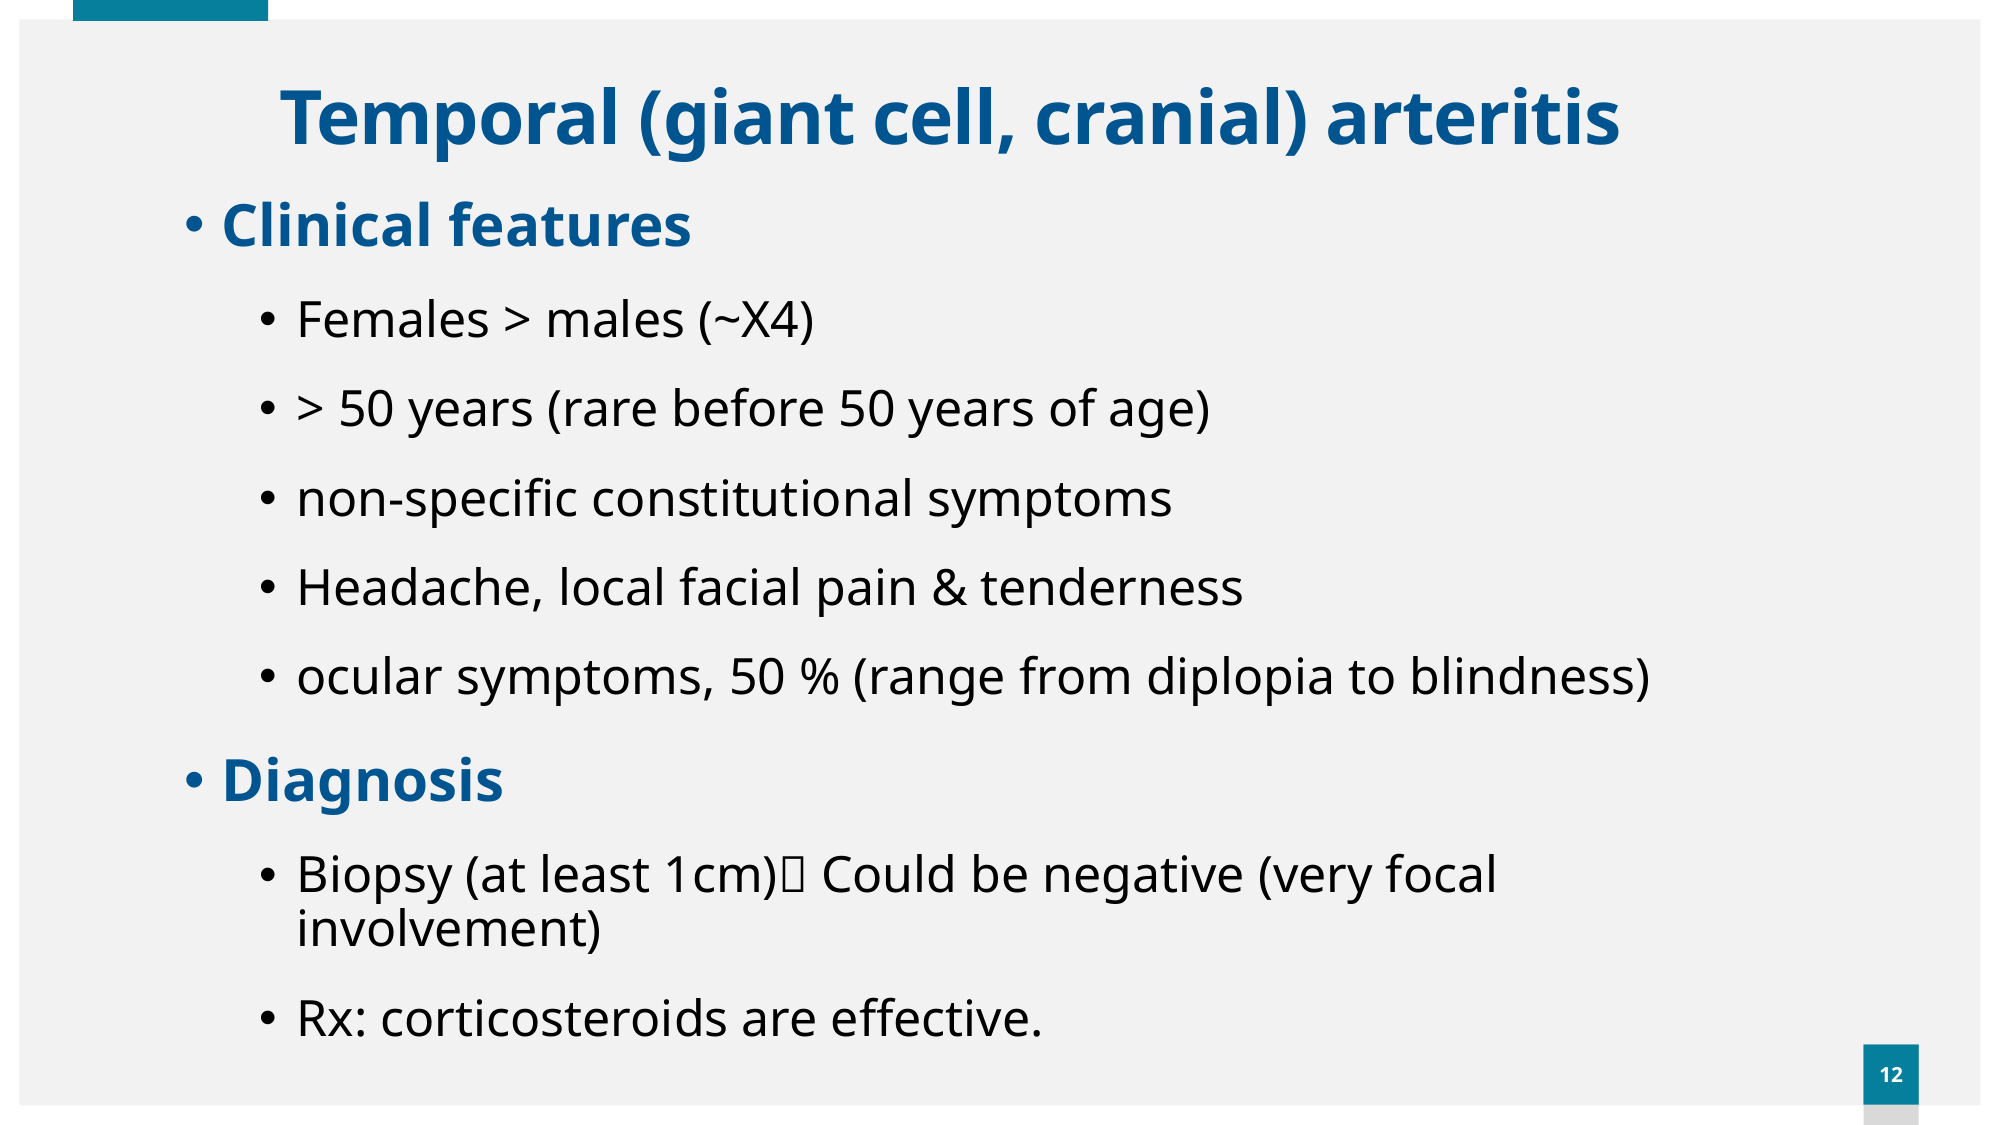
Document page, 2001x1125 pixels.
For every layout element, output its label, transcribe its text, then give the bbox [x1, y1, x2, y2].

title Temporal (giant cell, cranial) arteritis [264, 71, 1677, 169]
list Clinical features Females > males (~X4) > 50 years (rare before 50 years of age) non-specific constitutional symptoms Headache, local facial pain & tenderness ocular symptoms, 50 % (range from diplopia to blindness) Diagnosis Biopsy (at least 1cm) Could be negative (very focal involvement) Rx: corticosteroids are effective. [169, 188, 1806, 999]
